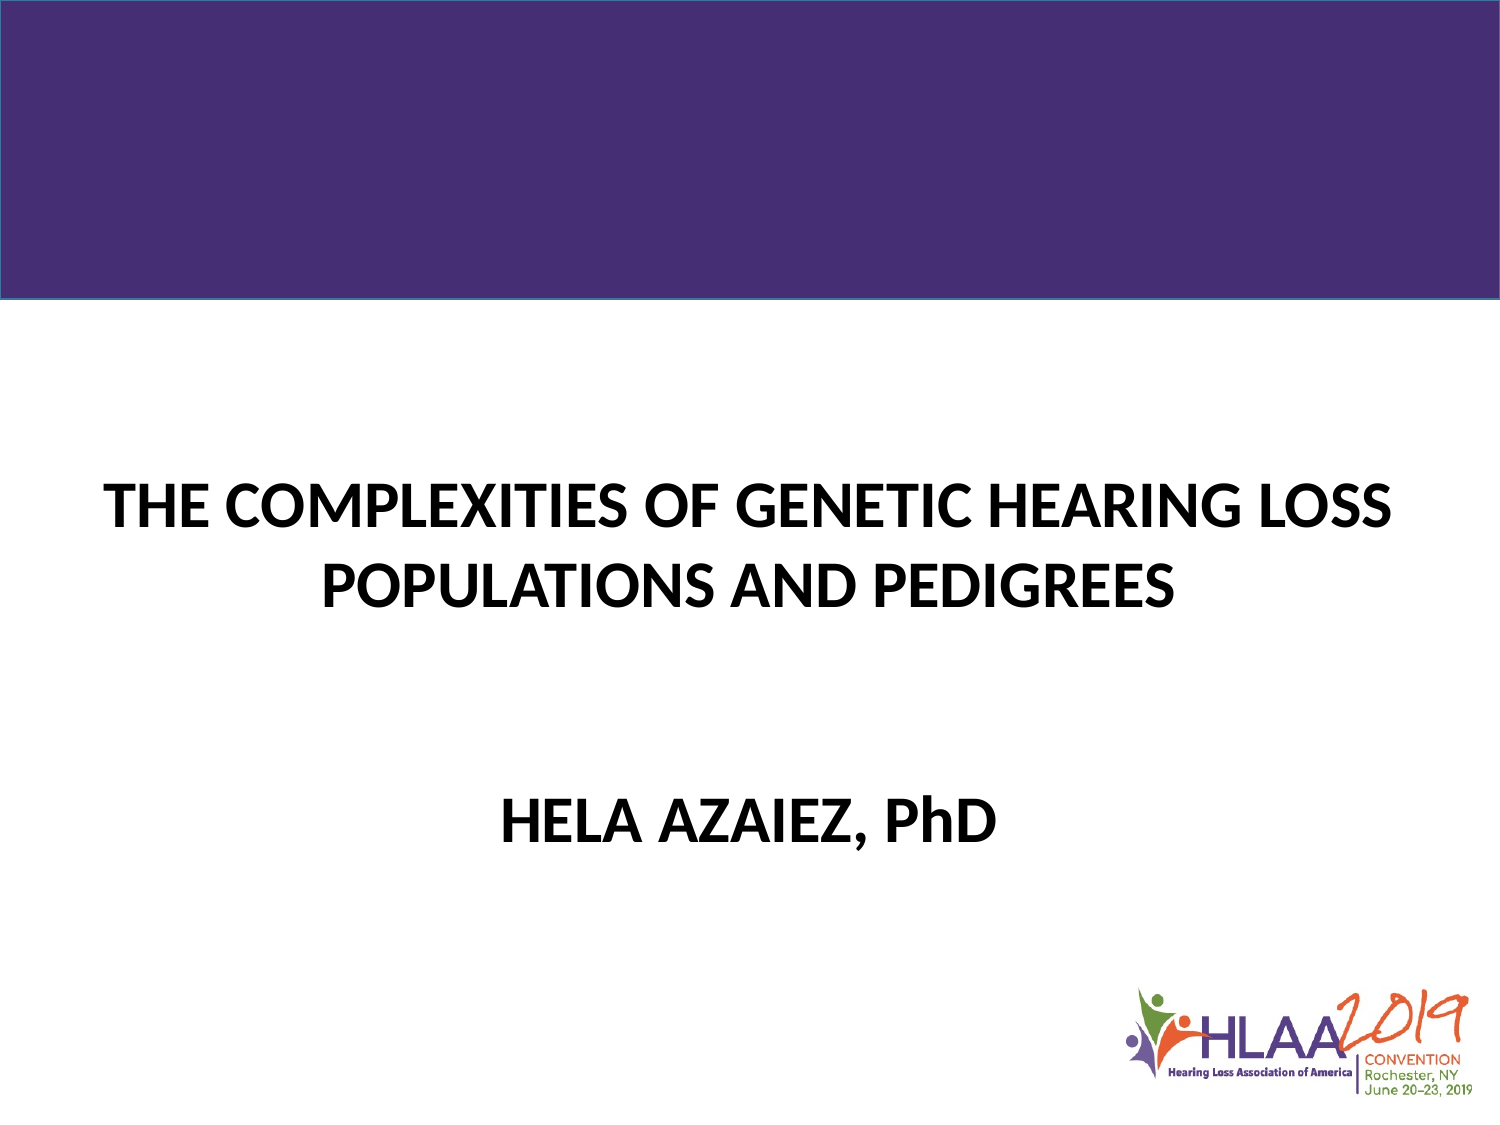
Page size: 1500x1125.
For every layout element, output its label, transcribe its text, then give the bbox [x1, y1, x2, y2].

picture [1126, 987, 1472, 1097]
text_box HELA AZAIEZ, PhD [51, 768, 1447, 864]
text_box THE COMPLEXITIES OF GENETIC HEARING LOSS POPULATIONS AND PEDIGREES [51, 453, 1447, 709]
